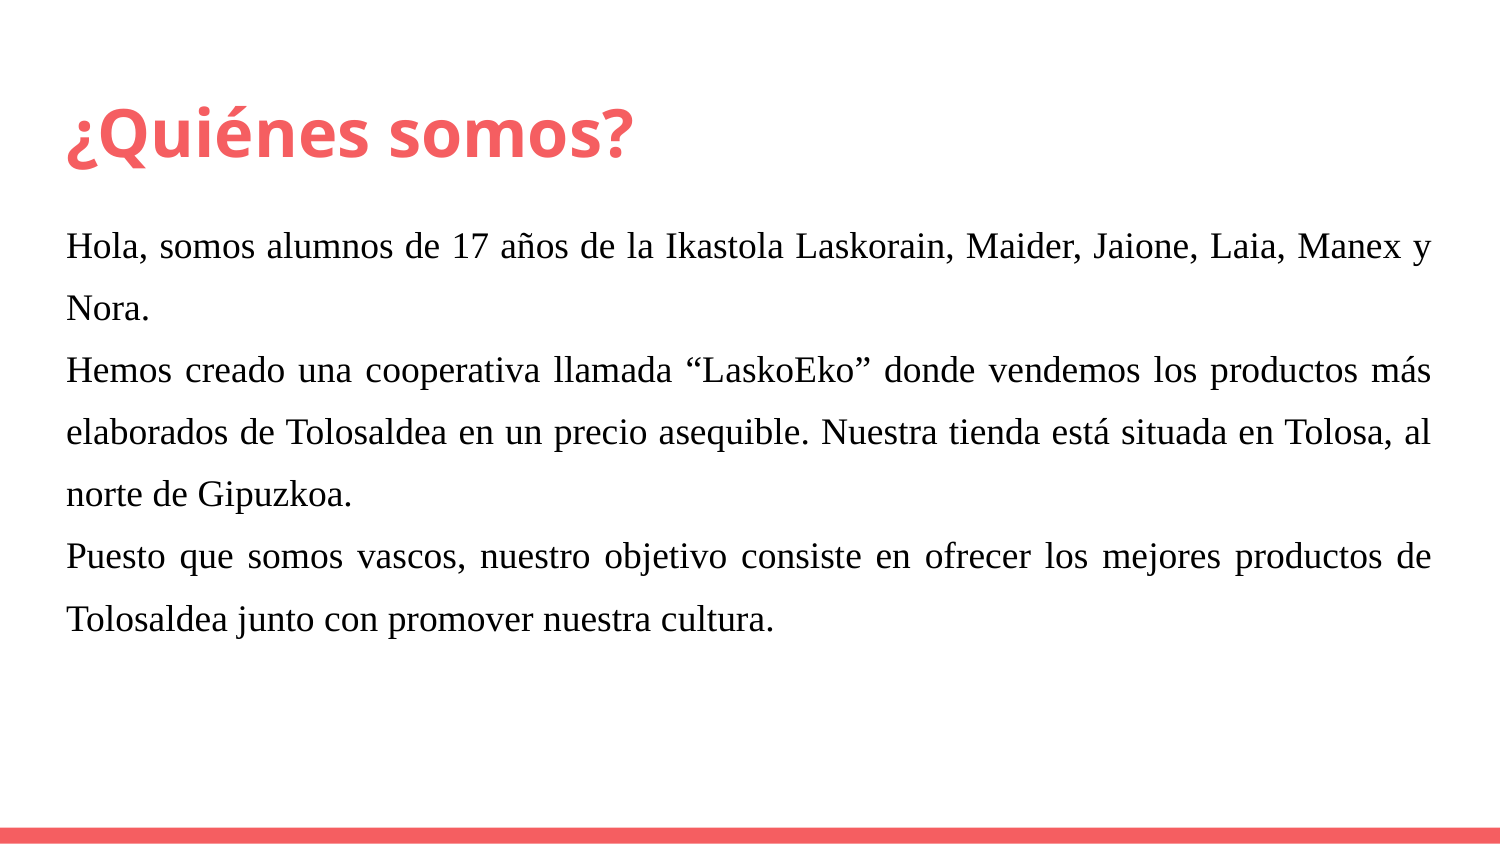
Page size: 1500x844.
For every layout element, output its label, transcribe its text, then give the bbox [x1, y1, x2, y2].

list Hola, somos alumnos de 17 años de la Ikastola Laskorain, Maider, Jaione, Laia, Manex y Nora. Hemos creado una cooperativa llamada “LaskoEko” donde vendemos los productos más elaborados de Tolosaldea en un precio asequible. Nuestra tienda está situada en Tolosa, al norte de Gipuzkoa. Puesto que somos vascos, nuestro objetivo consiste en ofrecer los mejores productos de Tolosaldea junto con promover nuestra cultura. [51, 189, 1449, 750]
title ¿Quiénes somos? [51, 64, 1449, 167]
